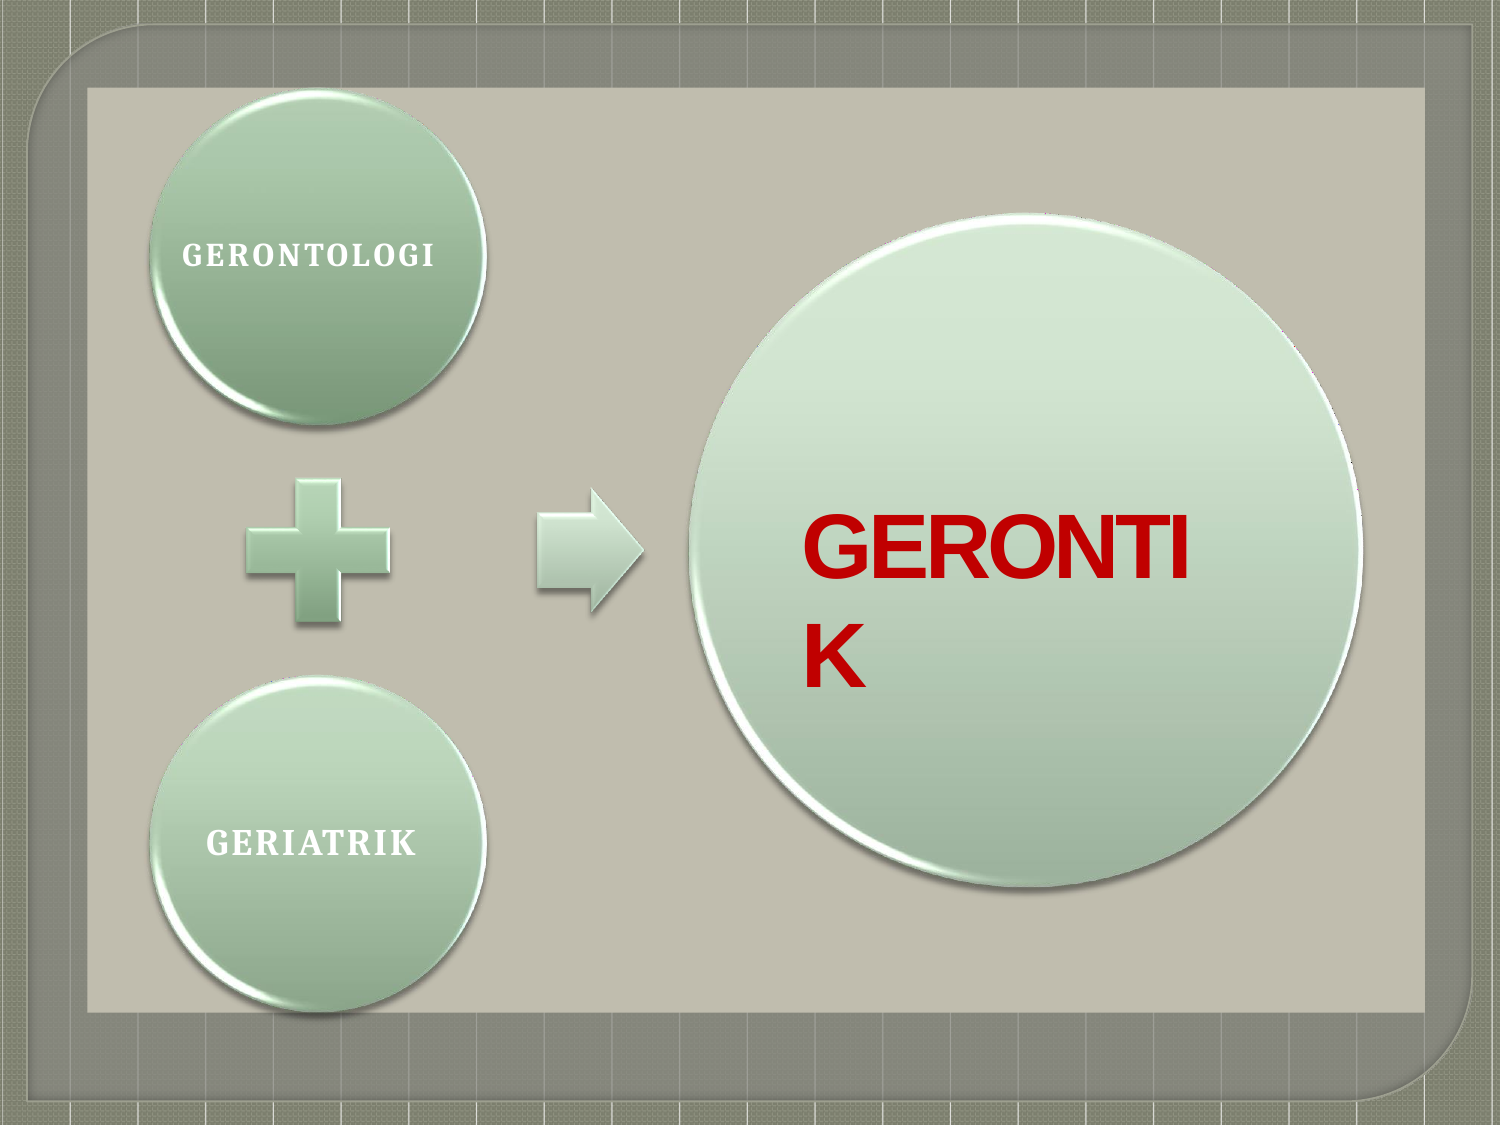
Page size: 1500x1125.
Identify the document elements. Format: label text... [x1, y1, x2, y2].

text_box GERONTOLOGI [180, 230, 456, 273]
title GERONTIK [247, 484, 674, 707]
picture [0, 0, 1500, 1125]
